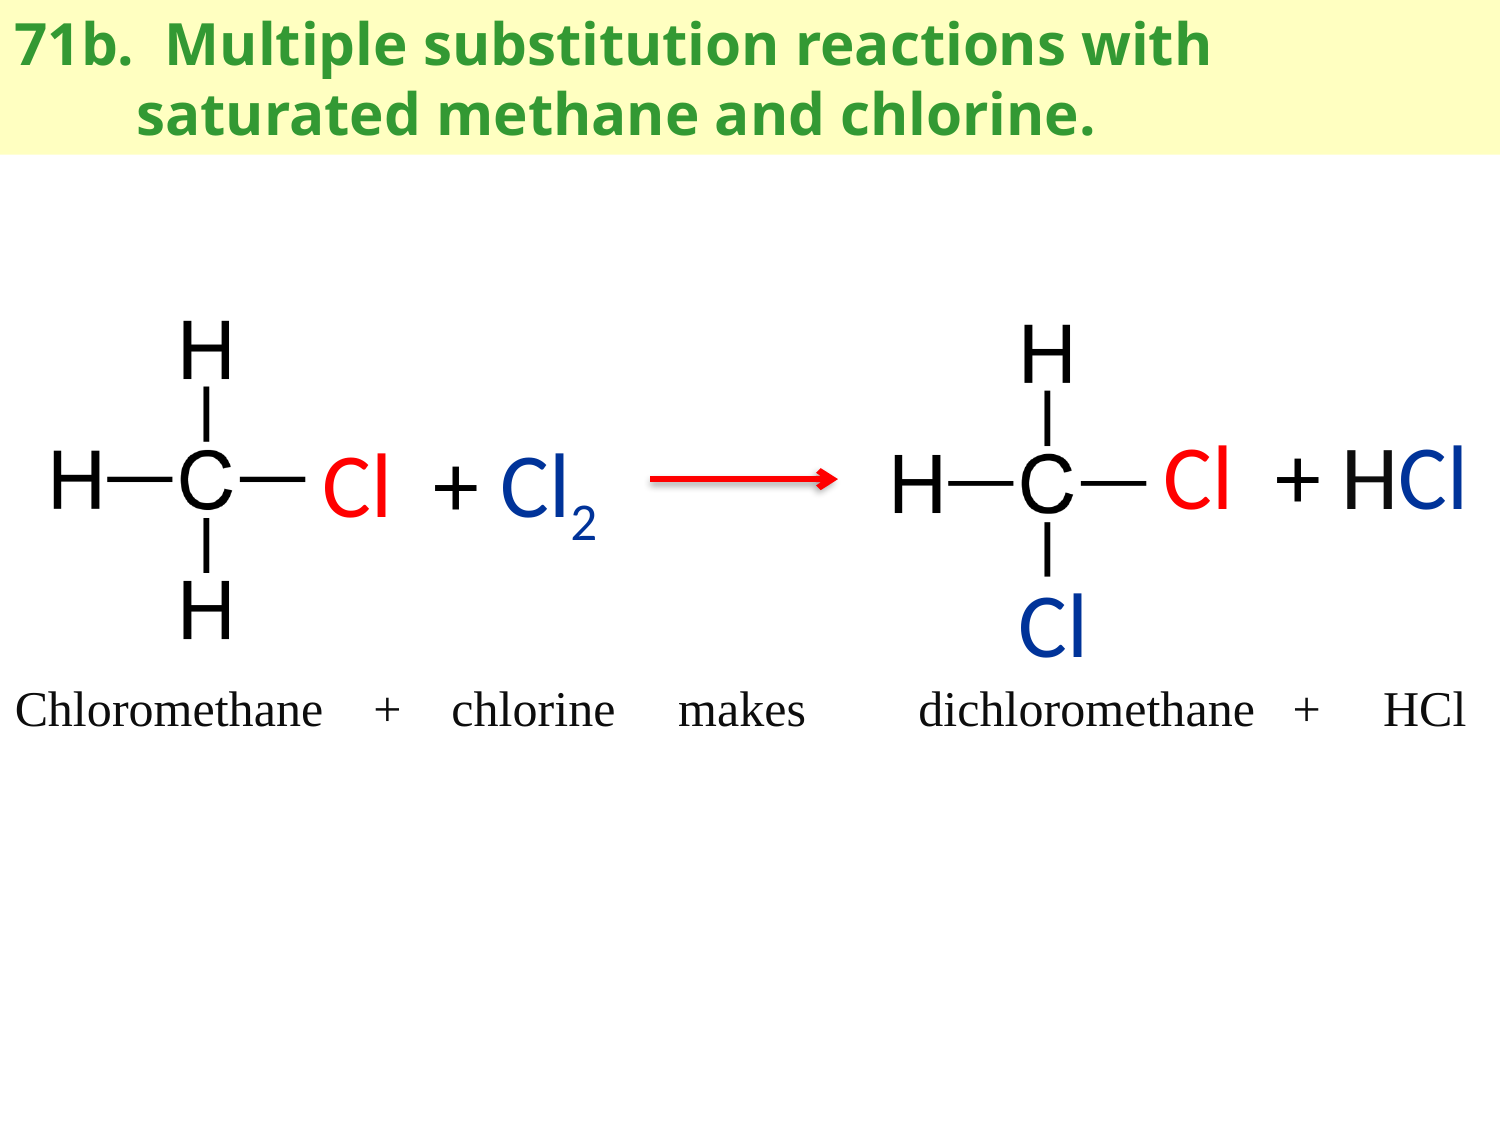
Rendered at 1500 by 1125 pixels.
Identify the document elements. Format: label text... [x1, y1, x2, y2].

text_box Chloromethane + chlorine makes dichloromethane + HCl [0, 668, 1500, 789]
picture [878, 308, 1149, 581]
text_box Cl + HCl [1153, 410, 1500, 536]
picture [37, 303, 309, 655]
text_box 71b. Multiple substitution reactions with saturated methane and chlorine. [0, 0, 1500, 155]
text_box Cl [1004, 588, 1109, 668]
text_box Cl + Cl2 [312, 418, 650, 559]
